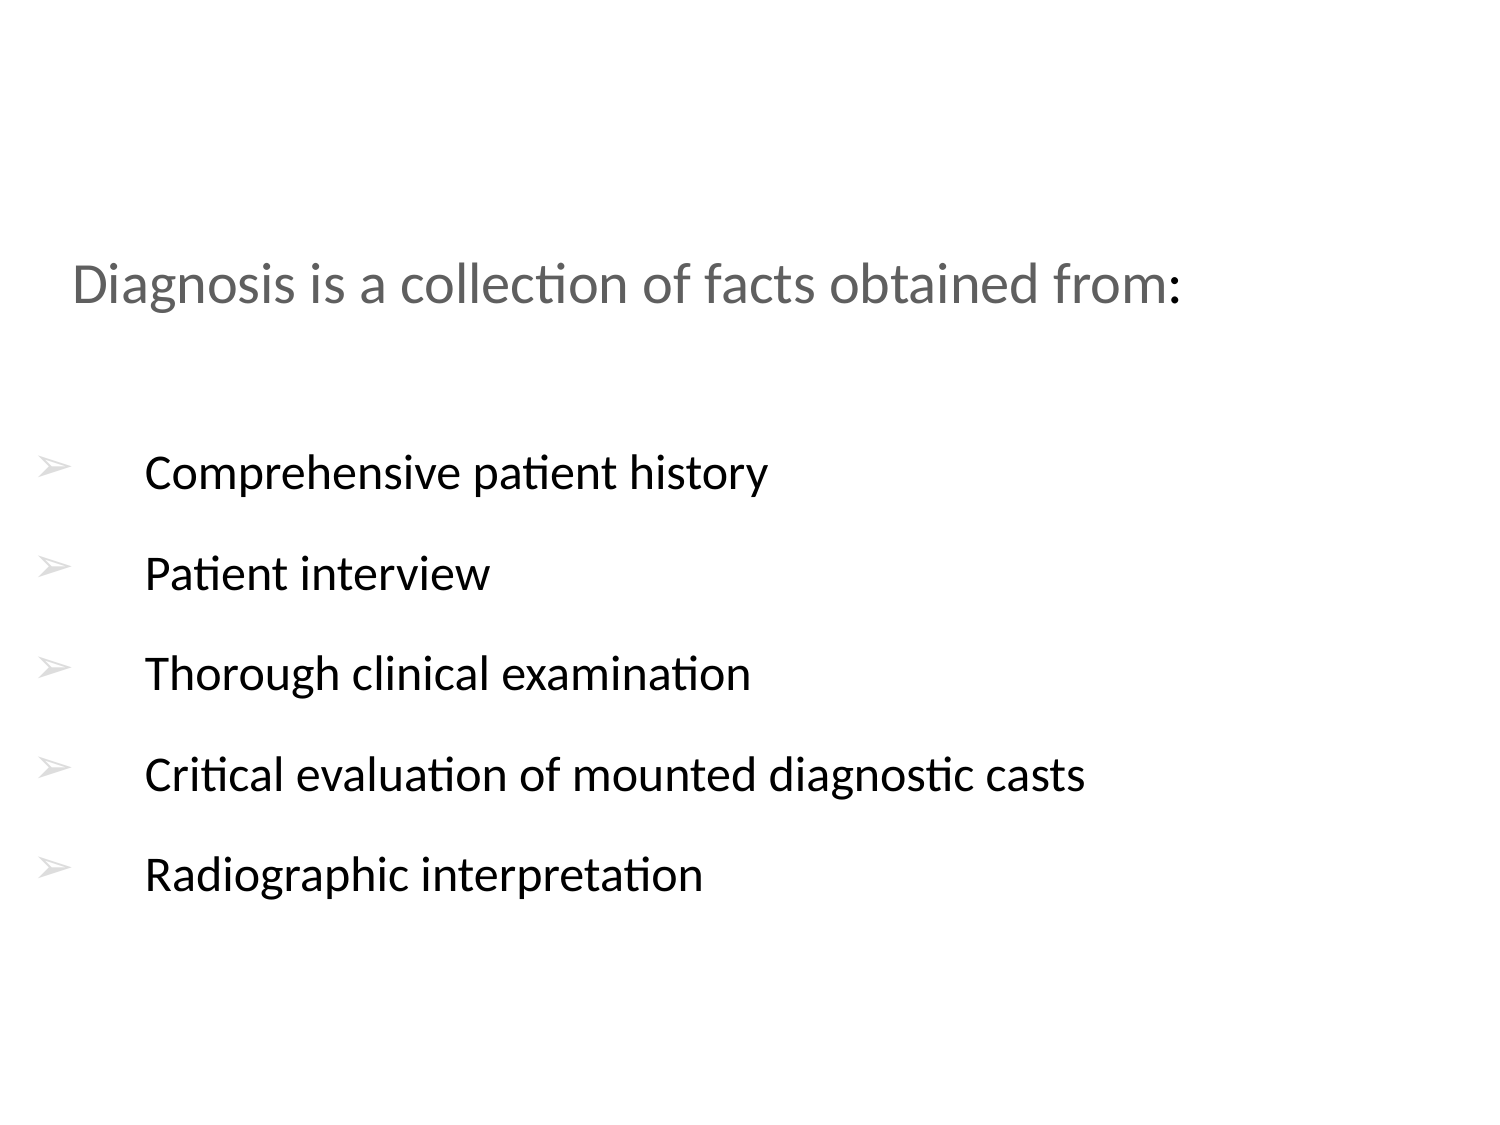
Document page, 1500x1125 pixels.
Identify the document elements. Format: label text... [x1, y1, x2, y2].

list Diagnosis is a collection of facts obtained from: Comprehensive patient history Patient interview Thorough clinical examination Critical evaluation of mounted diagnostic casts Radiographic interpretation [24, 236, 1463, 976]
